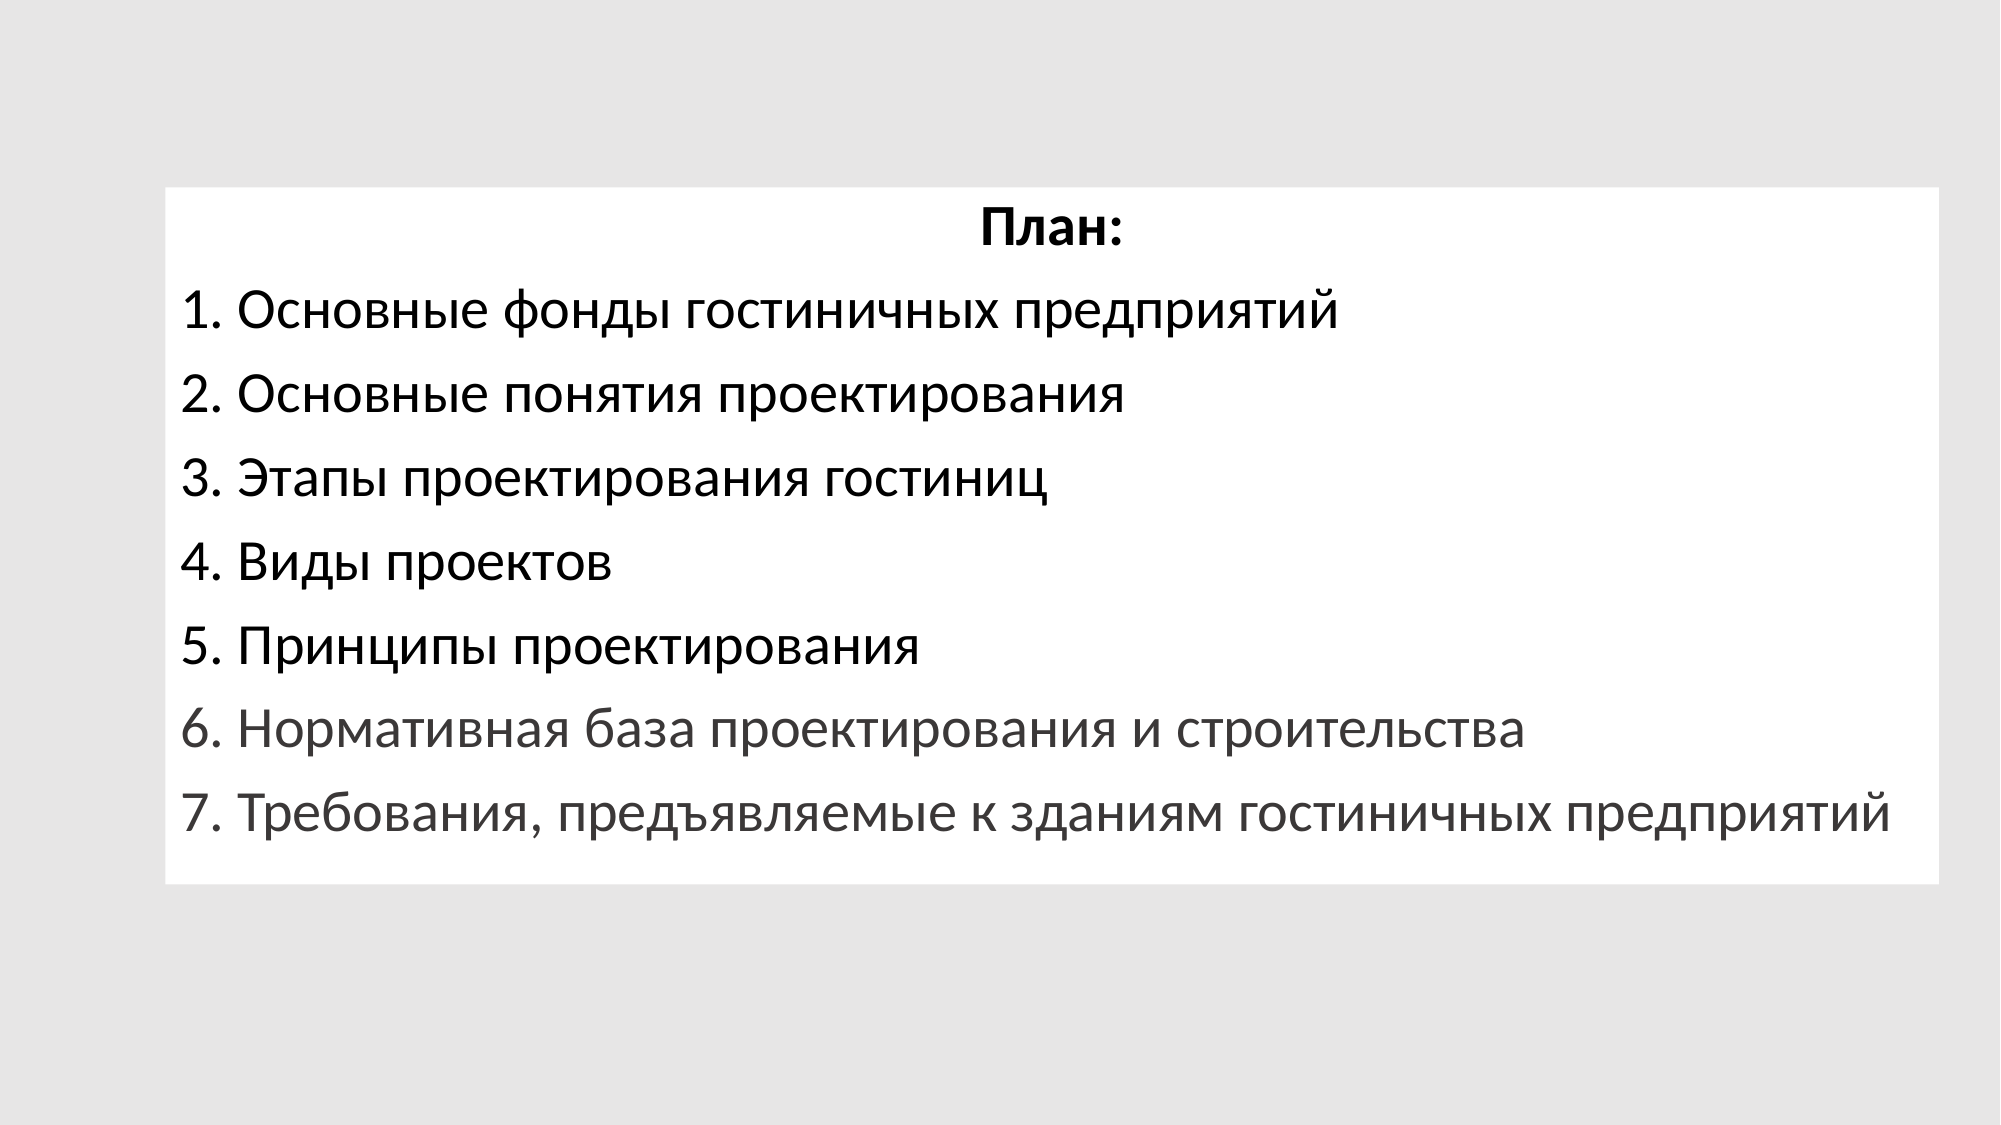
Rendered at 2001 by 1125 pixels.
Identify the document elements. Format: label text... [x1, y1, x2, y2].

list План: 1. Основные фонды гостиничных предприятий 2. Основные понятия проектирования 3. Этапы проектирования гостиниц 4. Виды проектов 5. Принципы проектирования 6. Нормативная база проектирования и строительства 7. Требования, предъявляемые к зданиям гостиничных предприятий [165, 187, 1939, 885]
